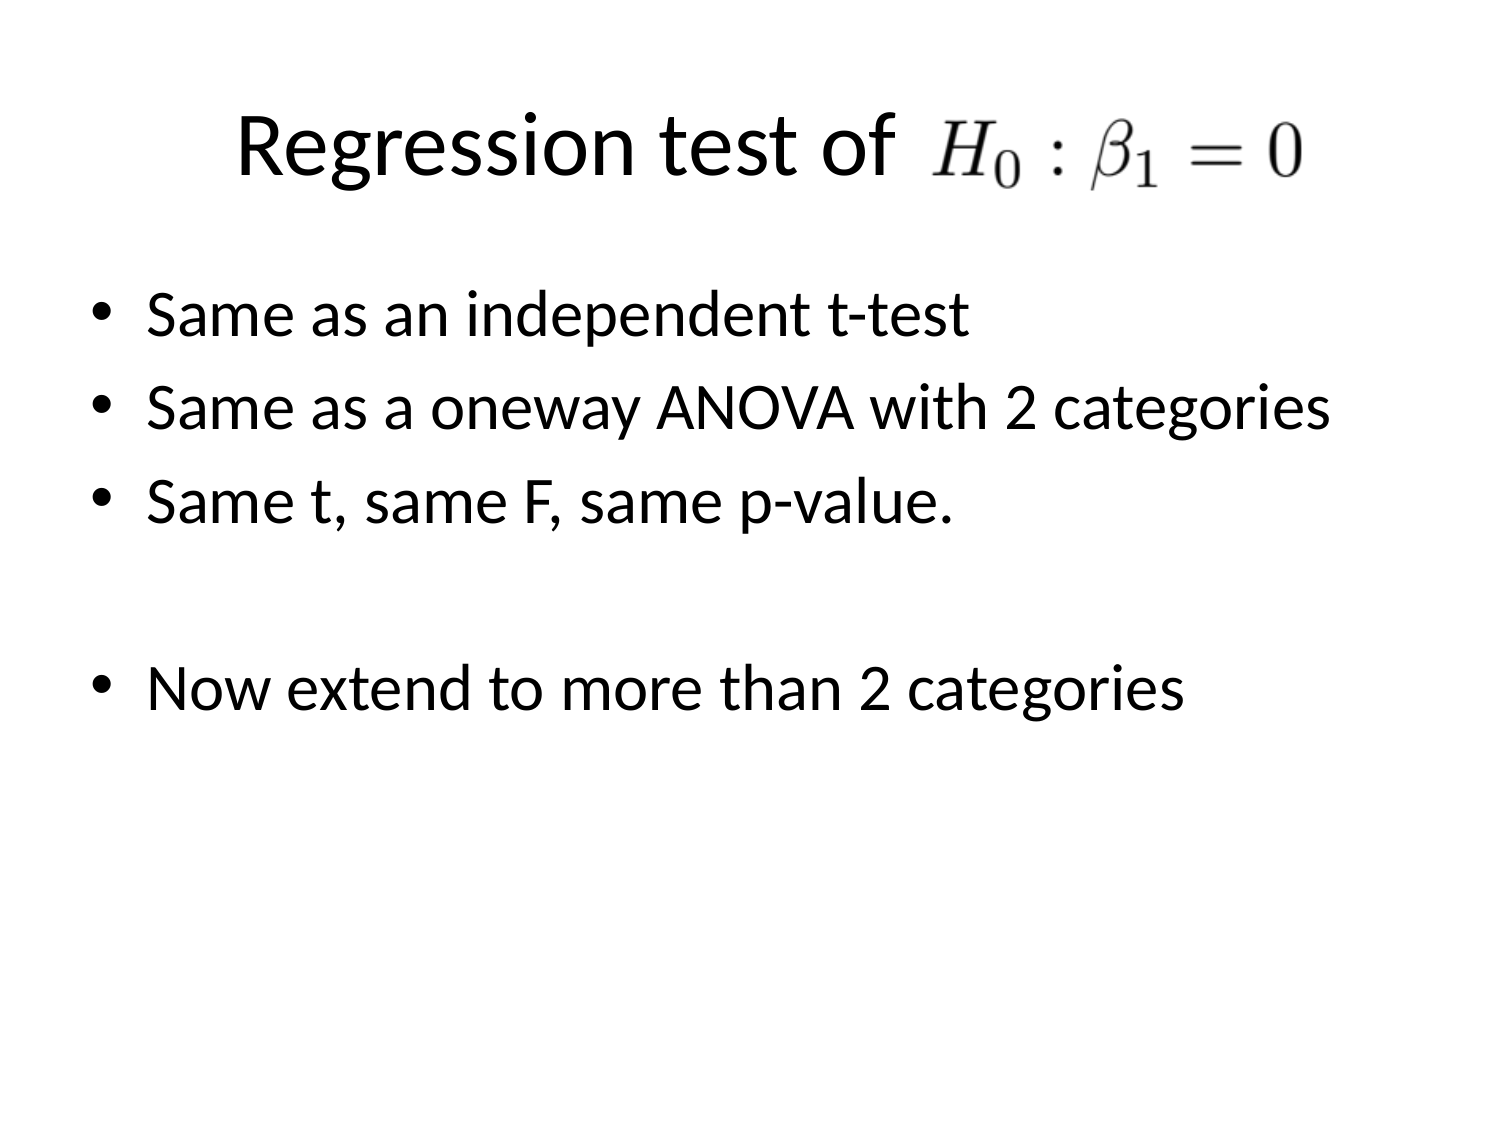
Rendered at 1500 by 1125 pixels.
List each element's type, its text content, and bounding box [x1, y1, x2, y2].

list Same as an independent t-test Same as a oneway ANOVA with 2 categories Same t, same F, same p-value. Now extend to more than 2 categories [75, 262, 1425, 1005]
picture [930, 117, 1302, 192]
title Regression test of [75, 45, 1425, 233]
